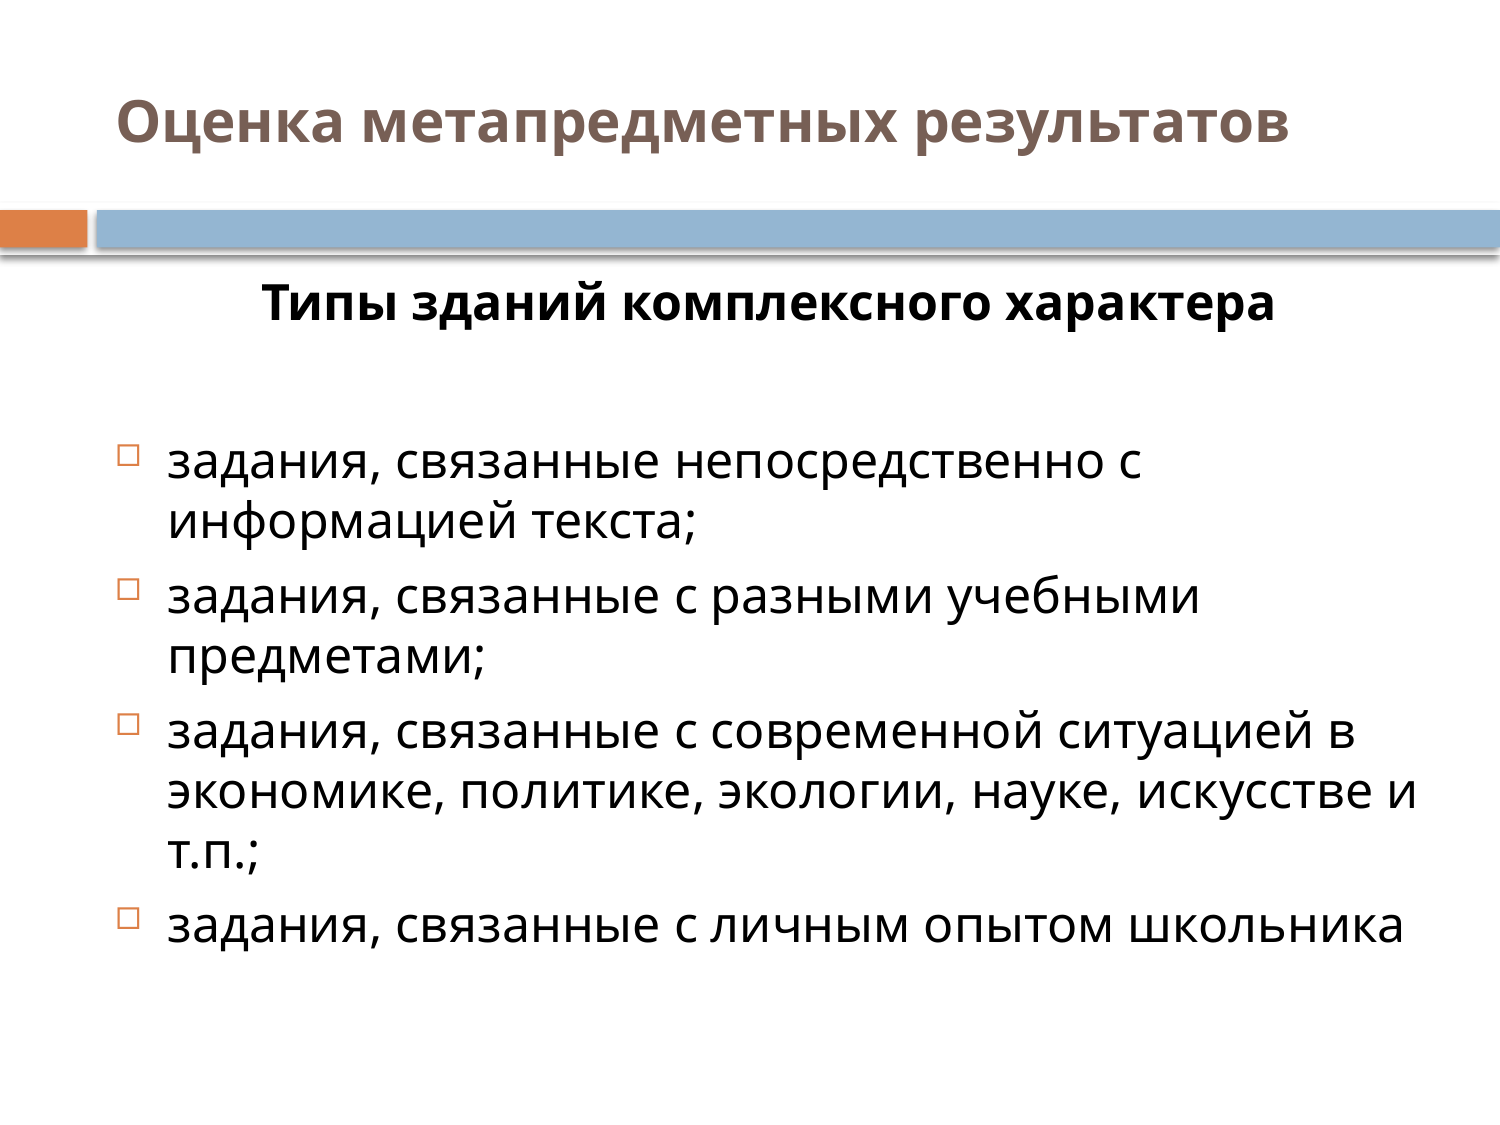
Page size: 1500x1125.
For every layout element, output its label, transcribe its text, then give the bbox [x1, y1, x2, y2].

list Типы зданий комплексного характера задания, связанные непосредственно с информацией текста; задания, связанные с разными учебными предметами; задания, связанные с современной ситуацией в экономике, политике, экологии, науке, искусстве и т.п.; задания, связанные с личным опытом школьника [100, 262, 1438, 1000]
title Оценка метапредметных результатов [100, 37, 1438, 200]
